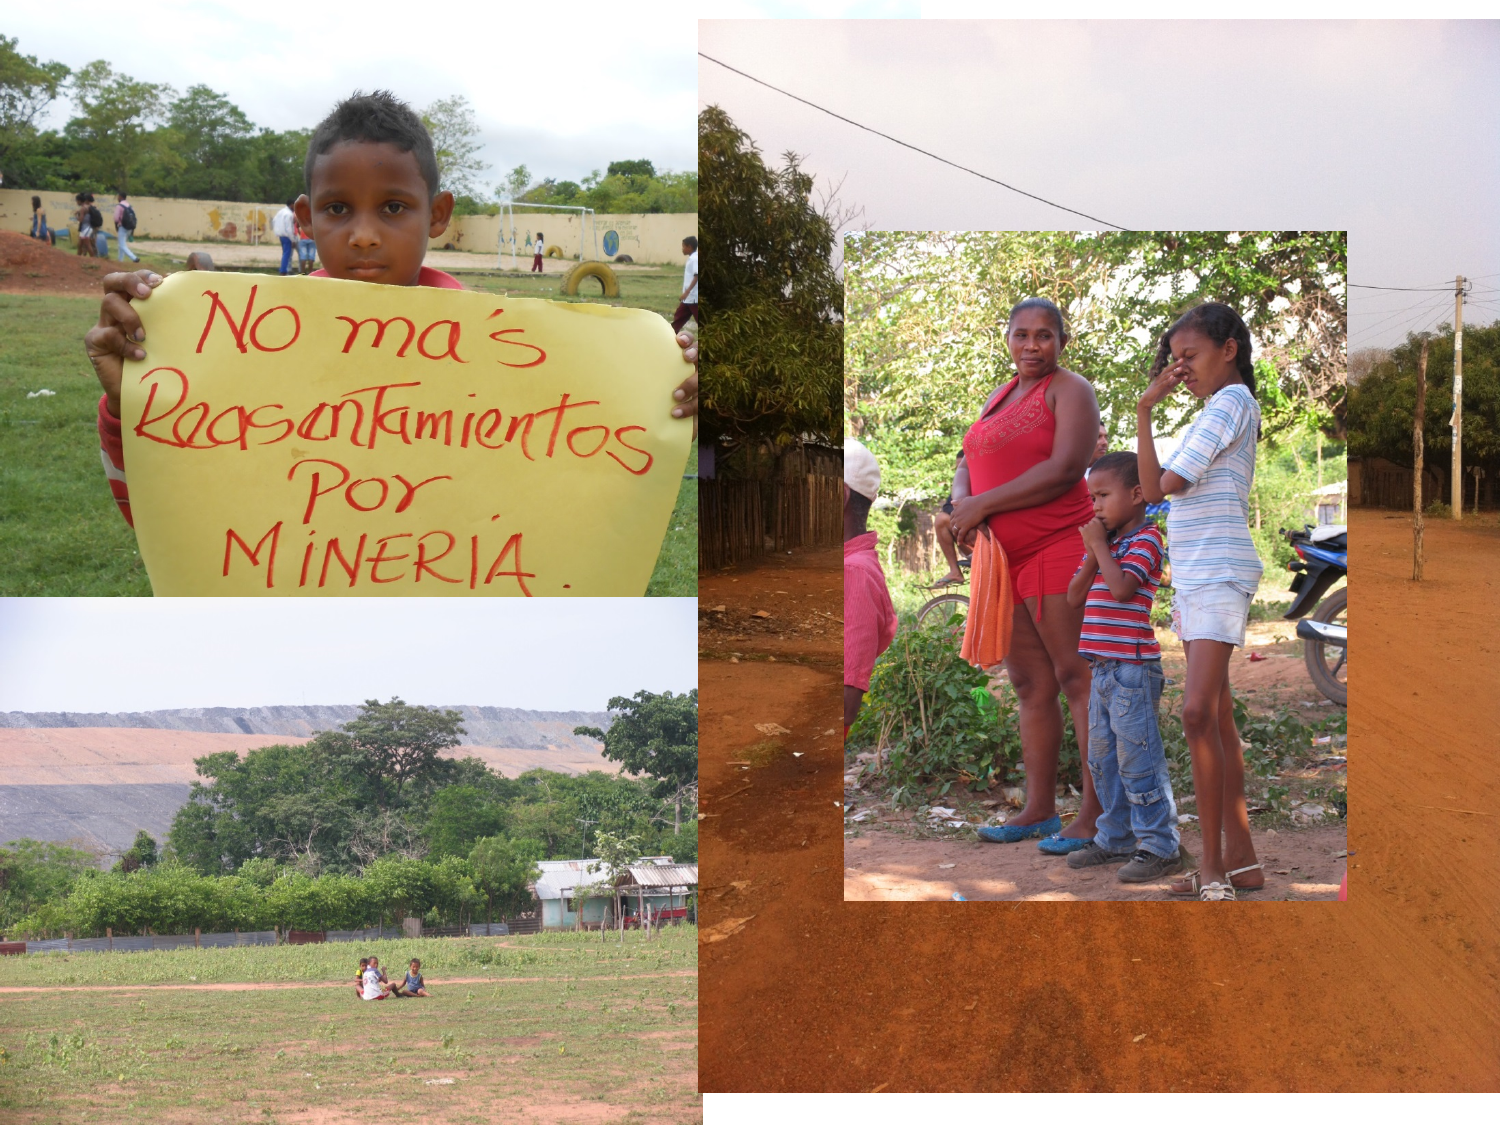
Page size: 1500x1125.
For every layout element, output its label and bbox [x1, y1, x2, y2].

picture [844, 231, 1347, 902]
picture [0, 0, 921, 1125]
list [697, 18, 1500, 1094]
